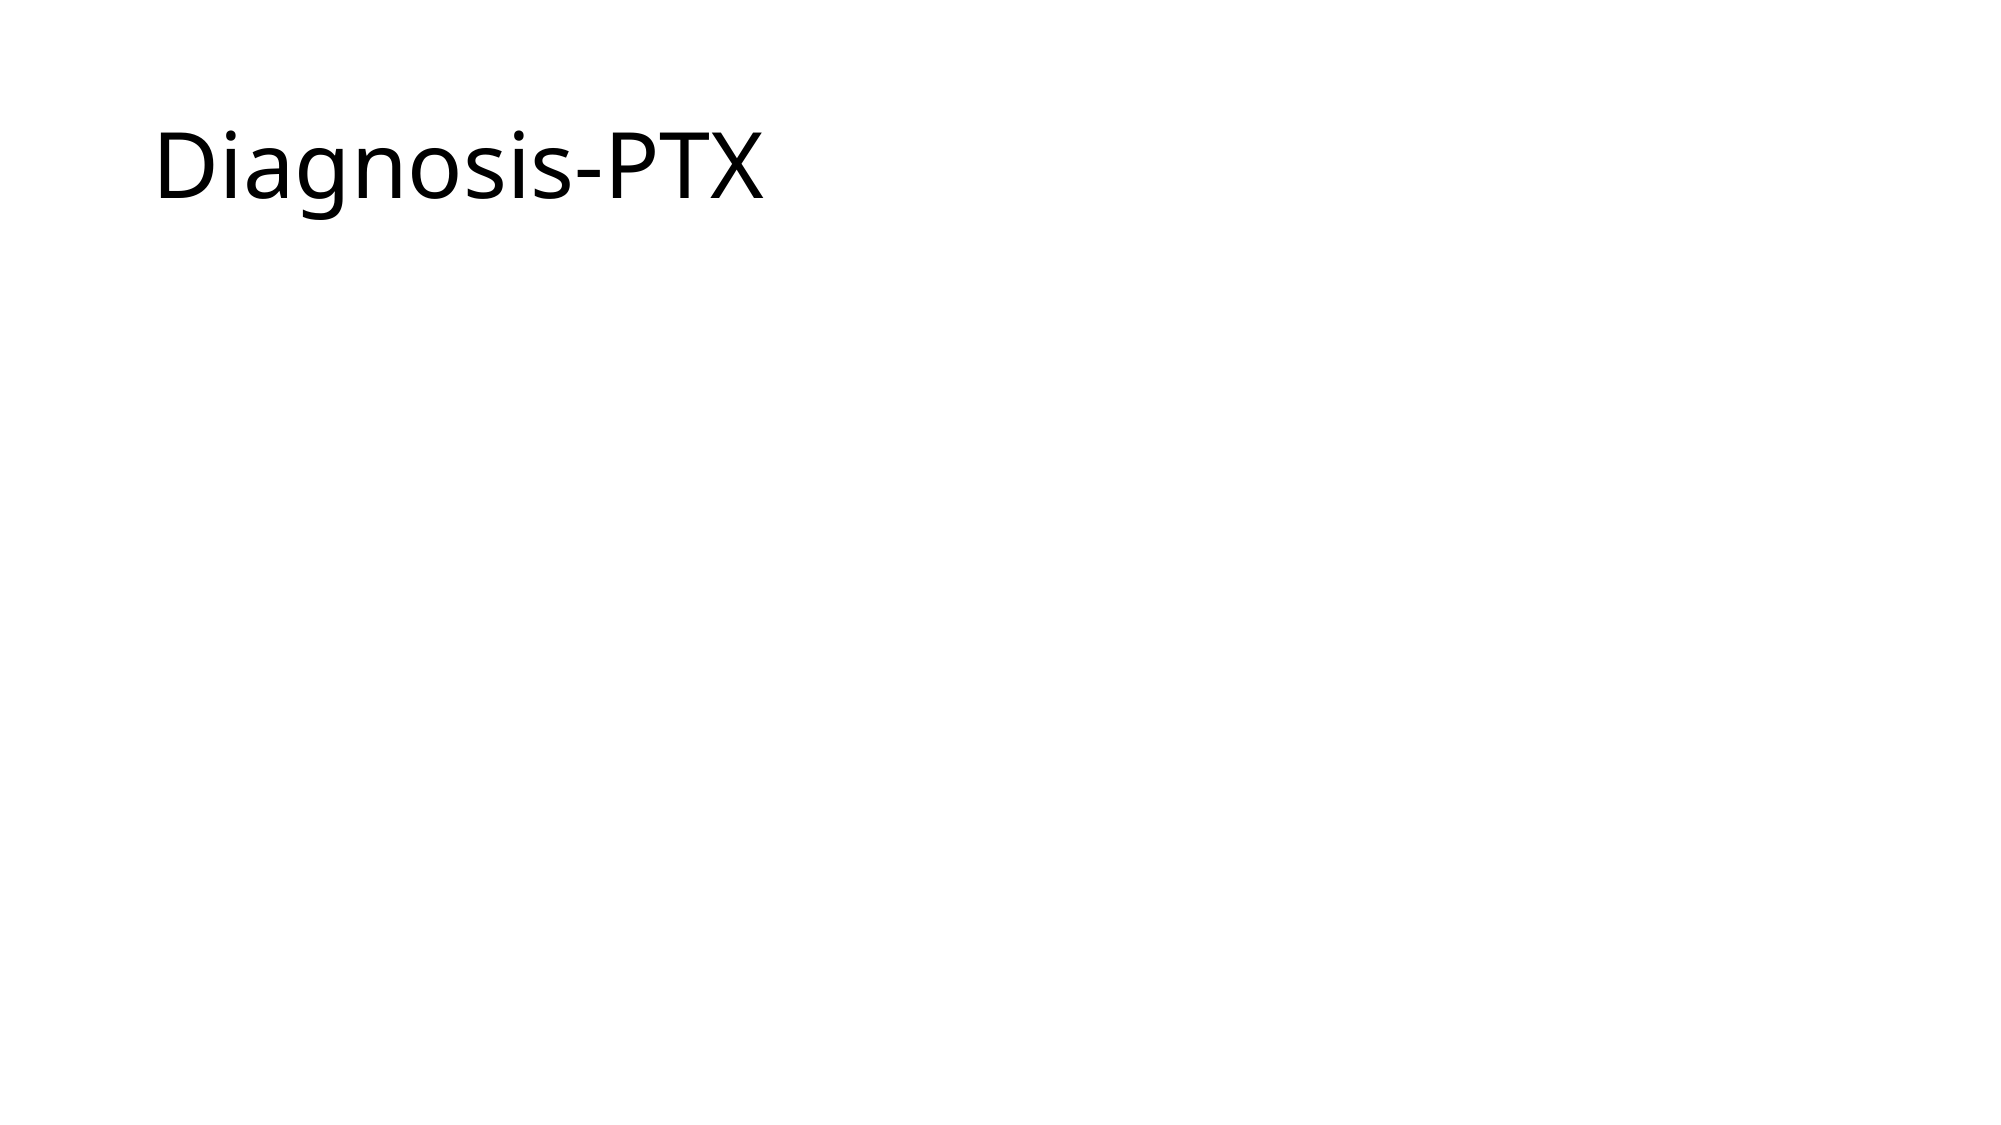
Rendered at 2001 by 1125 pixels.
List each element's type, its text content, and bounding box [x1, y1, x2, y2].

title Diagnosis-PTX [137, 59, 1863, 278]
